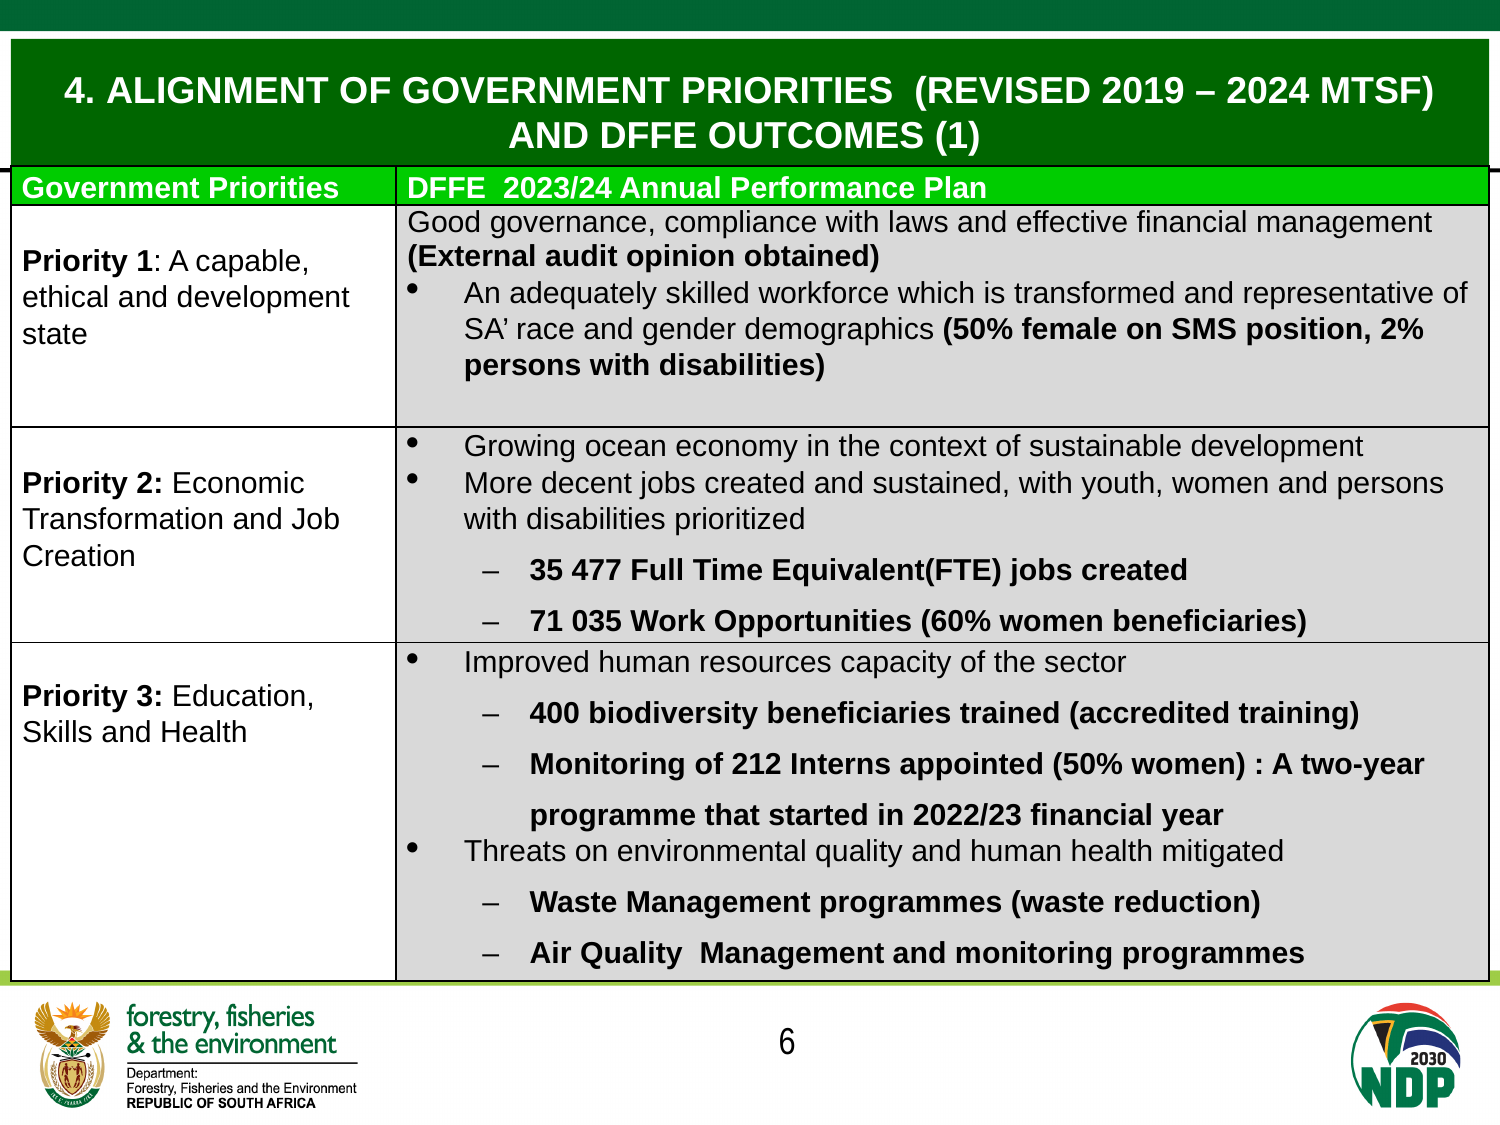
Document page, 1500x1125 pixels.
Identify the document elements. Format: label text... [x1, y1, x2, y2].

picture [0, 0, 1500, 170]
table_cell Priority 3: Education, Skills and Health [12, 643, 395, 980]
picture [0, 171, 1500, 1125]
table_header Government Priorities [12, 167, 395, 204]
table_cell Improved human resources capacity of the sector 400 biodiversity beneficiaries trained (accredited training) Monitoring of 212 Interns appointed (50% women) : A two-year programme that started in 2022/23 financial year Threats on environmental quality and human health mitigated Waste Management programmes (waste reduction) Air Quality Management and monitoring programmes [397, 643, 1488, 980]
title 4. ALIGNMENT OF GOVERNMENT PRIORITIES (REVISED 2019 – 2024 MTSF) AND DFFE OUTCOMES (1) [10, 38, 1490, 165]
table_cell Growing ocean economy in the context of sustainable development More decent jobs created and sustained, with youth, women and persons with disabilities prioritized 35 477 Full Time Equivalent(FTE) jobs created 71 035 Work Opportunities (60% women beneficiaries) [397, 428, 1488, 642]
slide_number 6 [460, 1009, 811, 1071]
table_cell Priority 2: Economic Transformation and Job Creation [12, 428, 395, 642]
table_header DFFE 2023/24 Annual Performance Plan [397, 167, 1488, 204]
table_cell Good governance, compliance with laws and effective financial management (External audit opinion obtained) An adequately skilled workforce which is transformed and representative of SA’ race and gender demographics (50% female on SMS position, 2% persons with disabilities) [397, 206, 1488, 426]
table_cell Priority 1: A capable, ethical and development state [12, 206, 395, 426]
